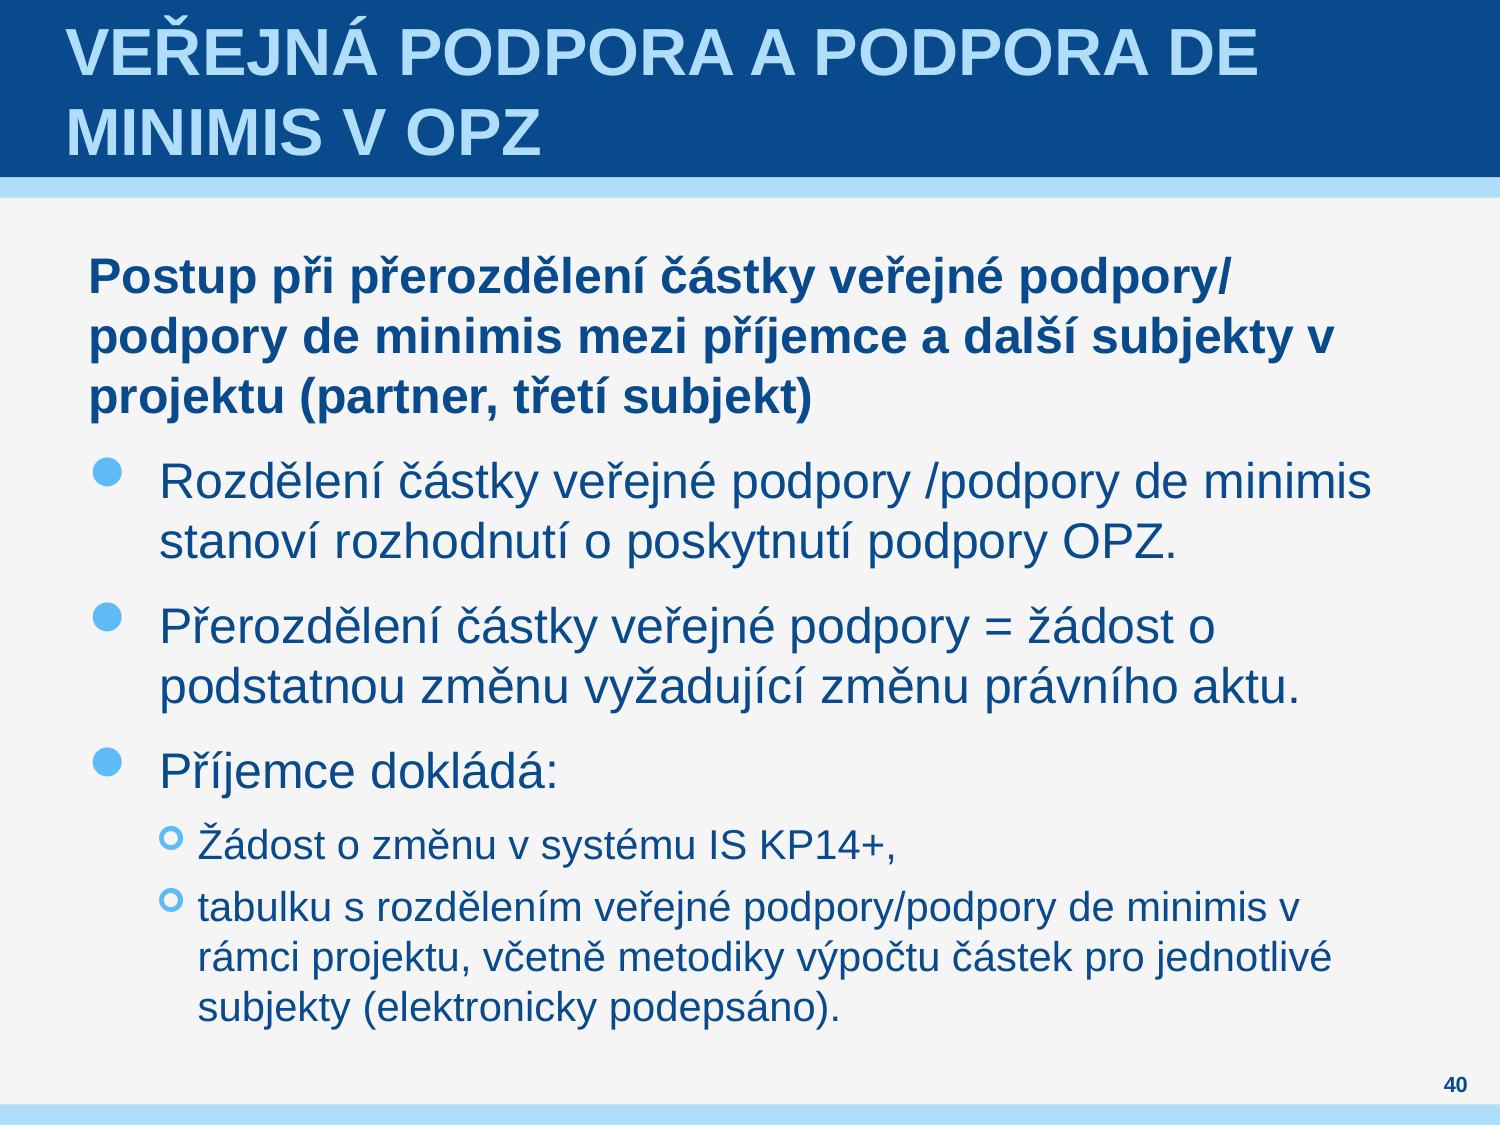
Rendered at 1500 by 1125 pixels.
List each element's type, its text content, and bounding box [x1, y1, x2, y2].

list Postup při přerozdělení částky veřejné podpory/ podpory de minimis mezi příjemce a další subjekty v projektu (partner, třetí subjekt) Rozdělení částky veřejné podpory /podpory de minimis stanoví rozhodnutí o poskytnutí podpory OPZ. Přerozdělení částky veřejné podpory = žádost o podstatnou změnu vyžadující změnu právního aktu. Příjemce dokládá: Žádost o změnu v systému IS KP14+, tabulku s rozdělením veřejné podpory/podpory de minimis v rámci projektu, včetně metodiky výpočtu částek pro jednotlivé subjekty (elektronicky podepsáno). [88, 243, 1412, 1012]
slide_number 40 [1417, 1068, 1495, 1099]
title Veřejná podpora a podpora de minimis v OPZ [59, 0, 1441, 178]
